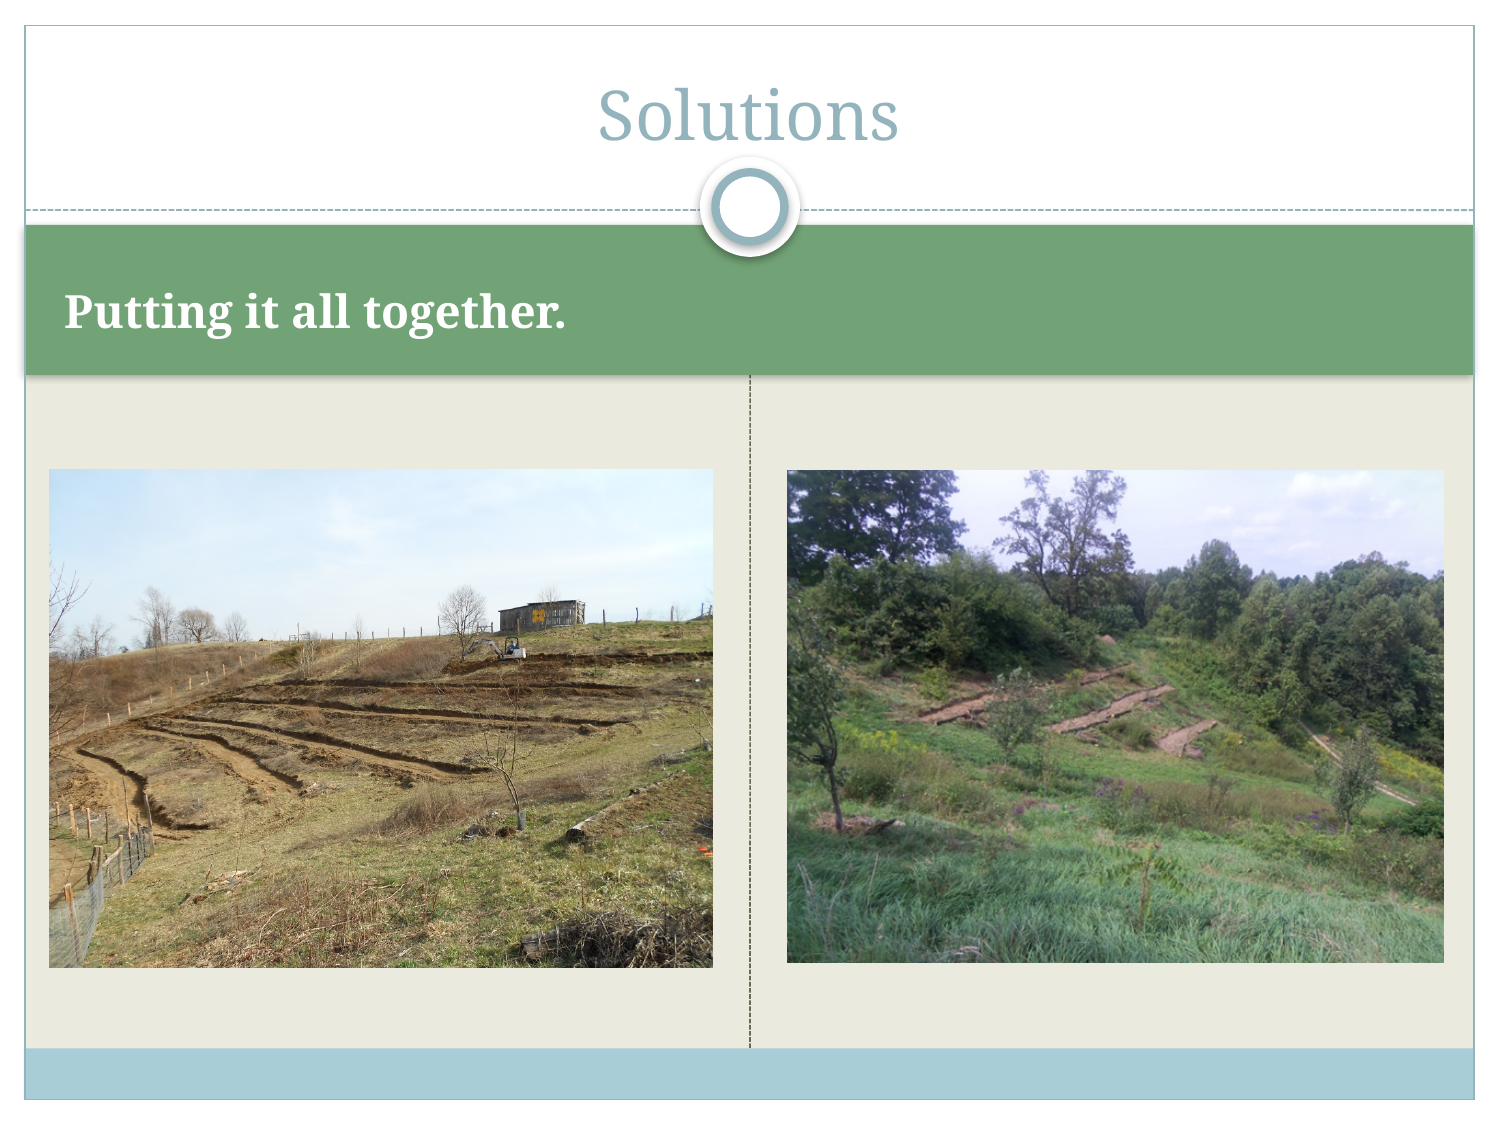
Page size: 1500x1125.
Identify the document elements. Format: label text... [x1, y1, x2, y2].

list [787, 470, 1444, 963]
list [49, 469, 713, 968]
title Solutions [49, 37, 1450, 162]
list Putting it all together. [48, 249, 714, 371]
